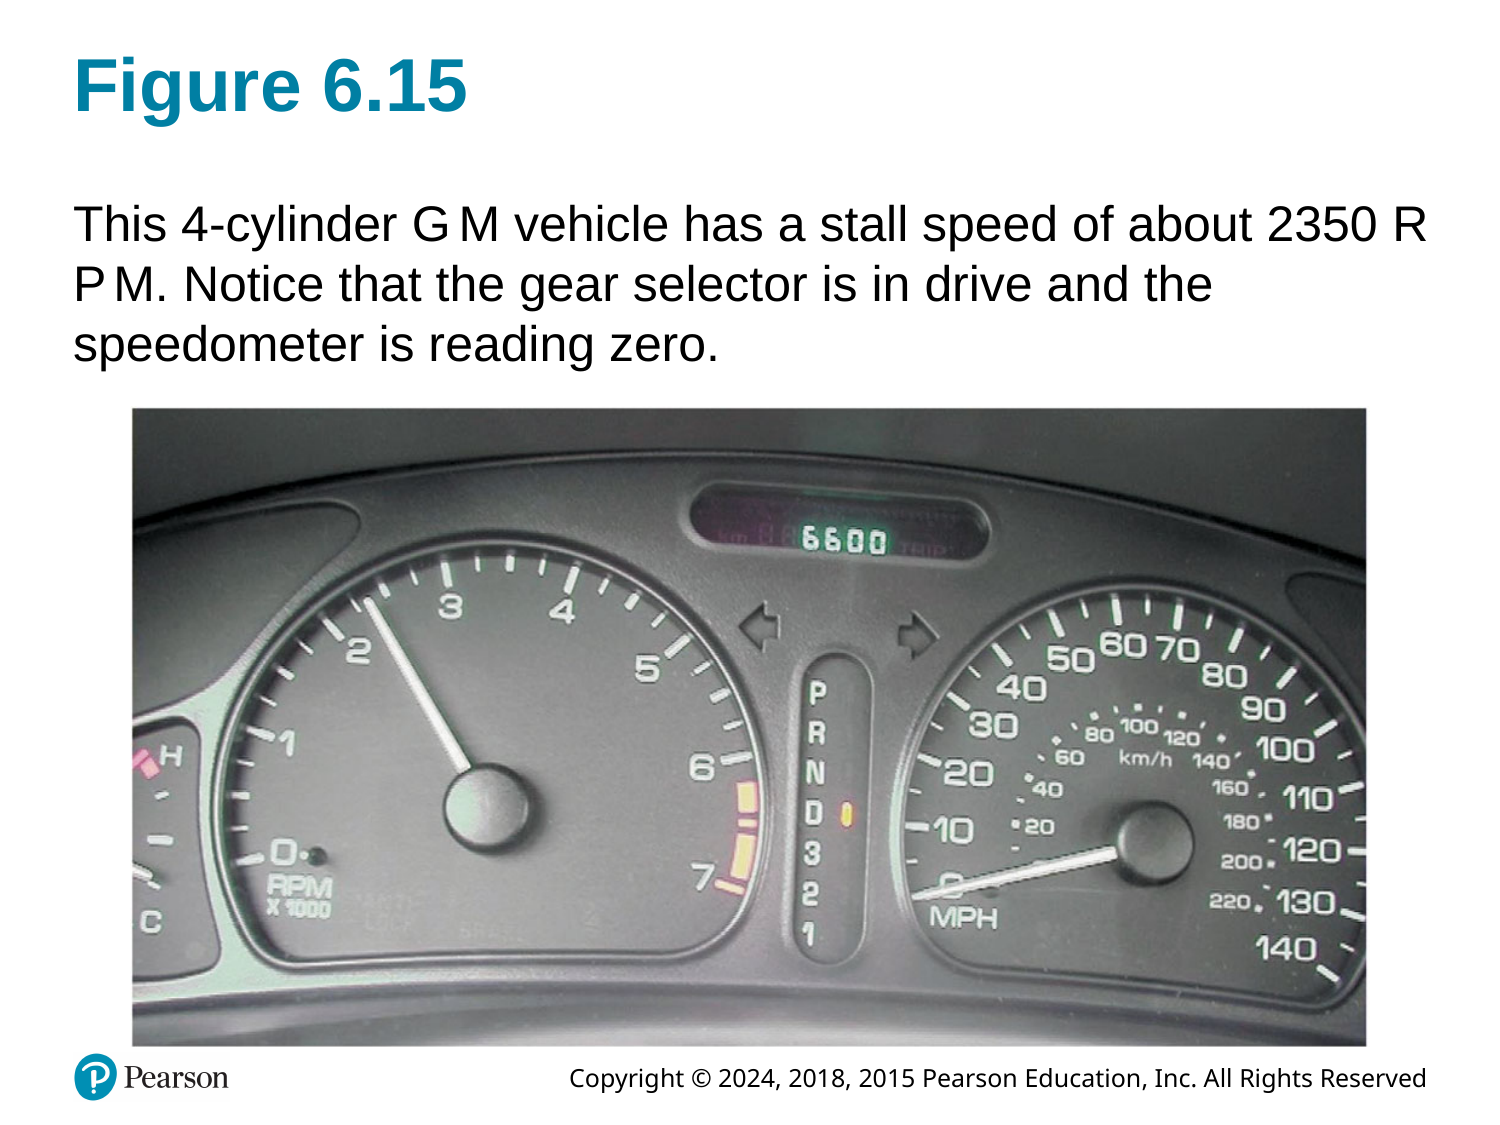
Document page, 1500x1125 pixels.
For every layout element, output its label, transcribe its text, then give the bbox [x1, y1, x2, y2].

picture [73, 1052, 230, 1102]
list This 4-cylinder G M vehicle has a stall speed of about 2350 R P M. Notice that the gear selector is in drive and the speedometer is reading zero. [73, 0, 1430, 604]
picture [129, 405, 1370, 1047]
